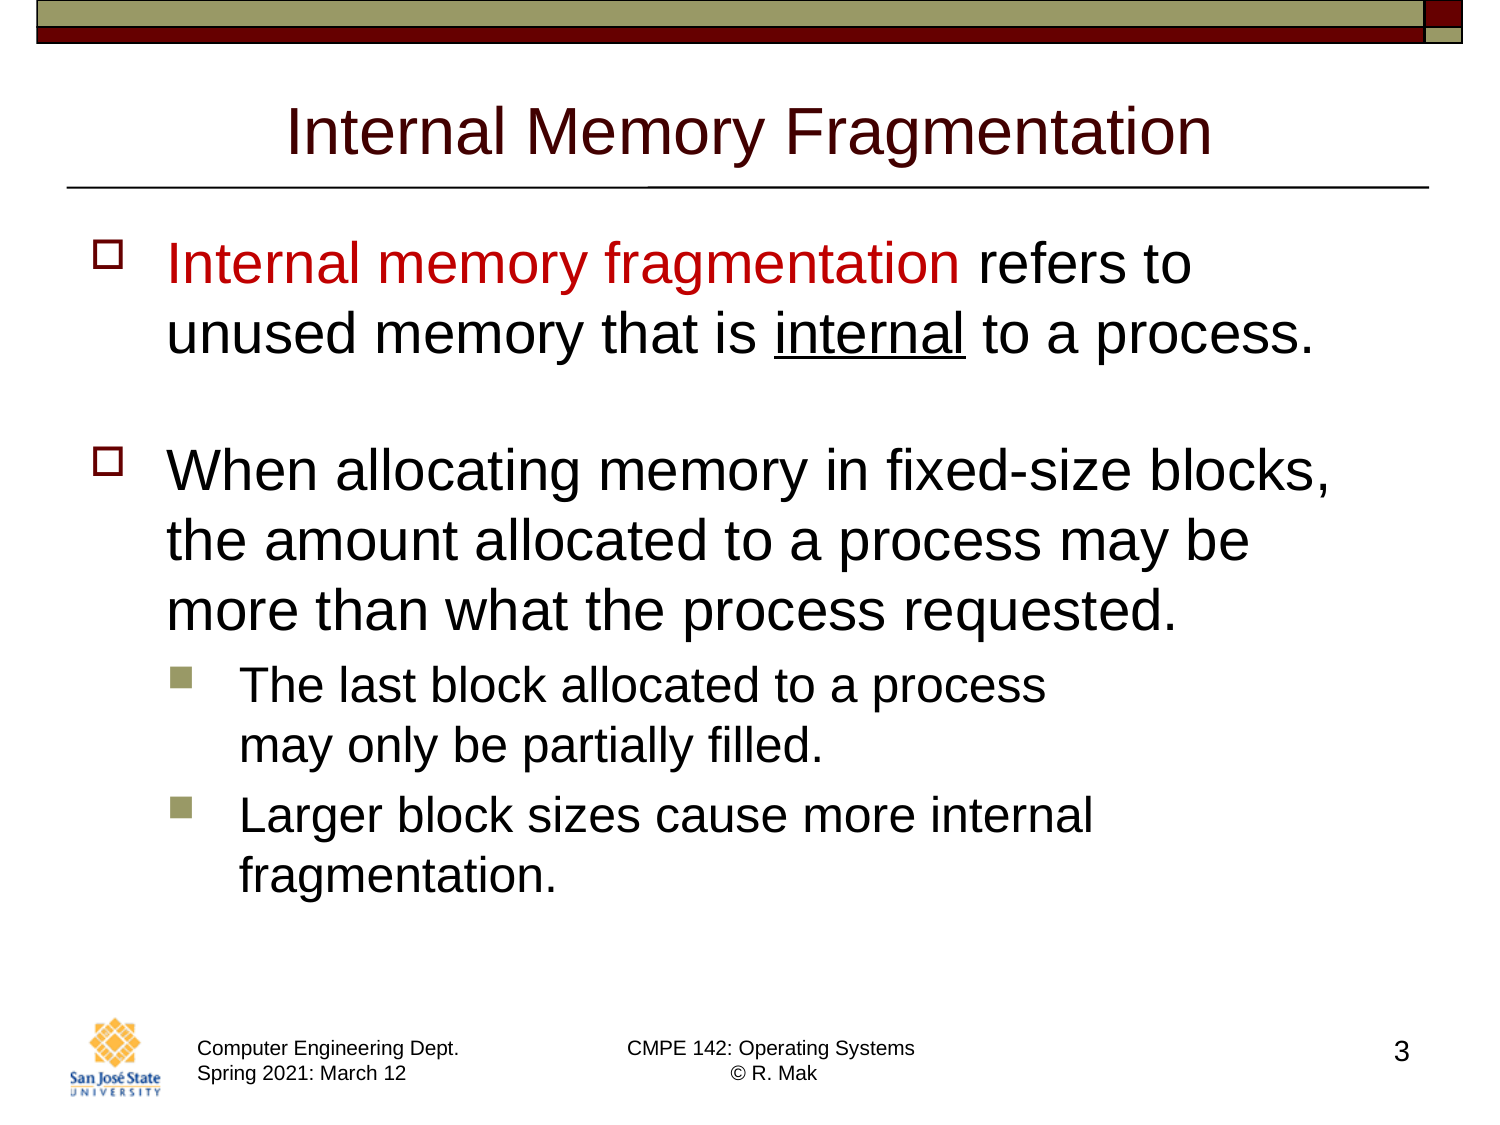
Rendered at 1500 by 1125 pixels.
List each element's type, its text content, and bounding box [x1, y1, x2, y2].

picture [60, 1012, 166, 1112]
title Internal Memory Fragmentation [75, 67, 1425, 175]
list Internal memory fragmentation refers to unused memory that is internal to a process. When allocating memory in fixed-size blocks, the amount allocated to a process may be more than what the process requested. The last block allocated to a process may only be partially filled. Larger block sizes cause more internal fragmentation. [75, 217, 1425, 981]
slide_number 3 [1305, 1025, 1425, 1100]
